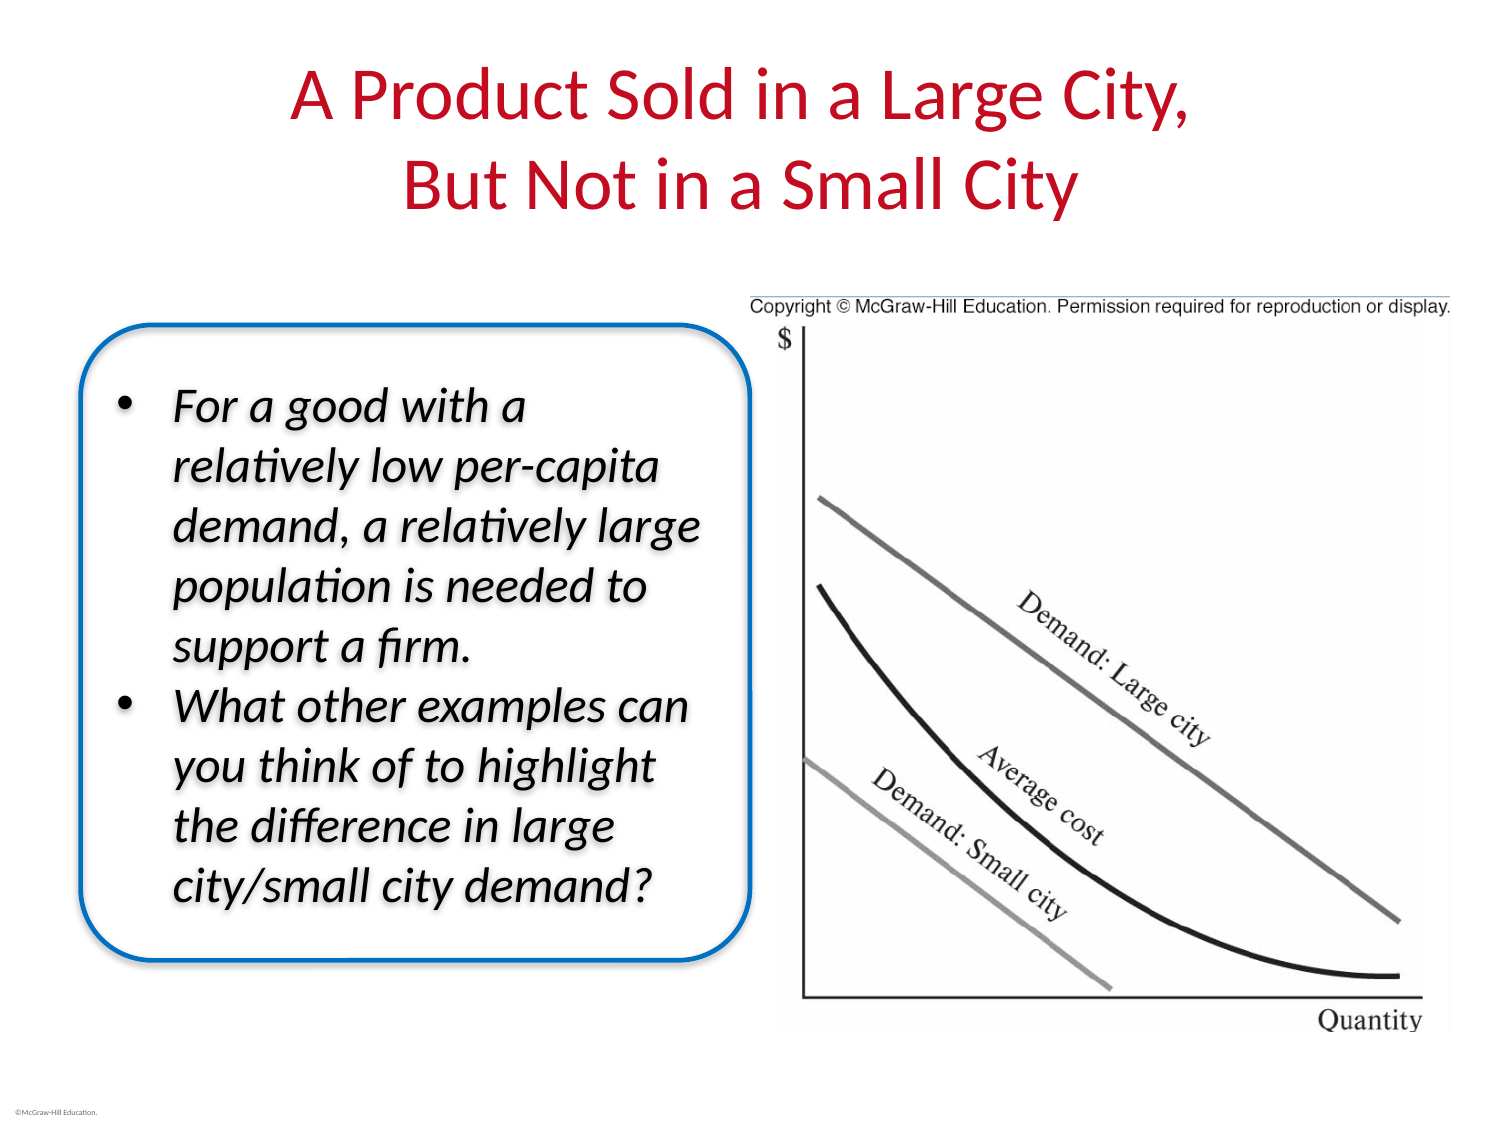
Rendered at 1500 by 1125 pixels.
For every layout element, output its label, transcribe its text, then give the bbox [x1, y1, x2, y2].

text_box For a good with a relatively low per-capita demand, a relatively large population is needed to support a firm. What other examples can you think of to highlight the difference in large city/small city demand? [79, 324, 744, 962]
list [749, 296, 1451, 1032]
title A Product Sold in a Large City, But Not in a Small City [0, 37, 1500, 242]
